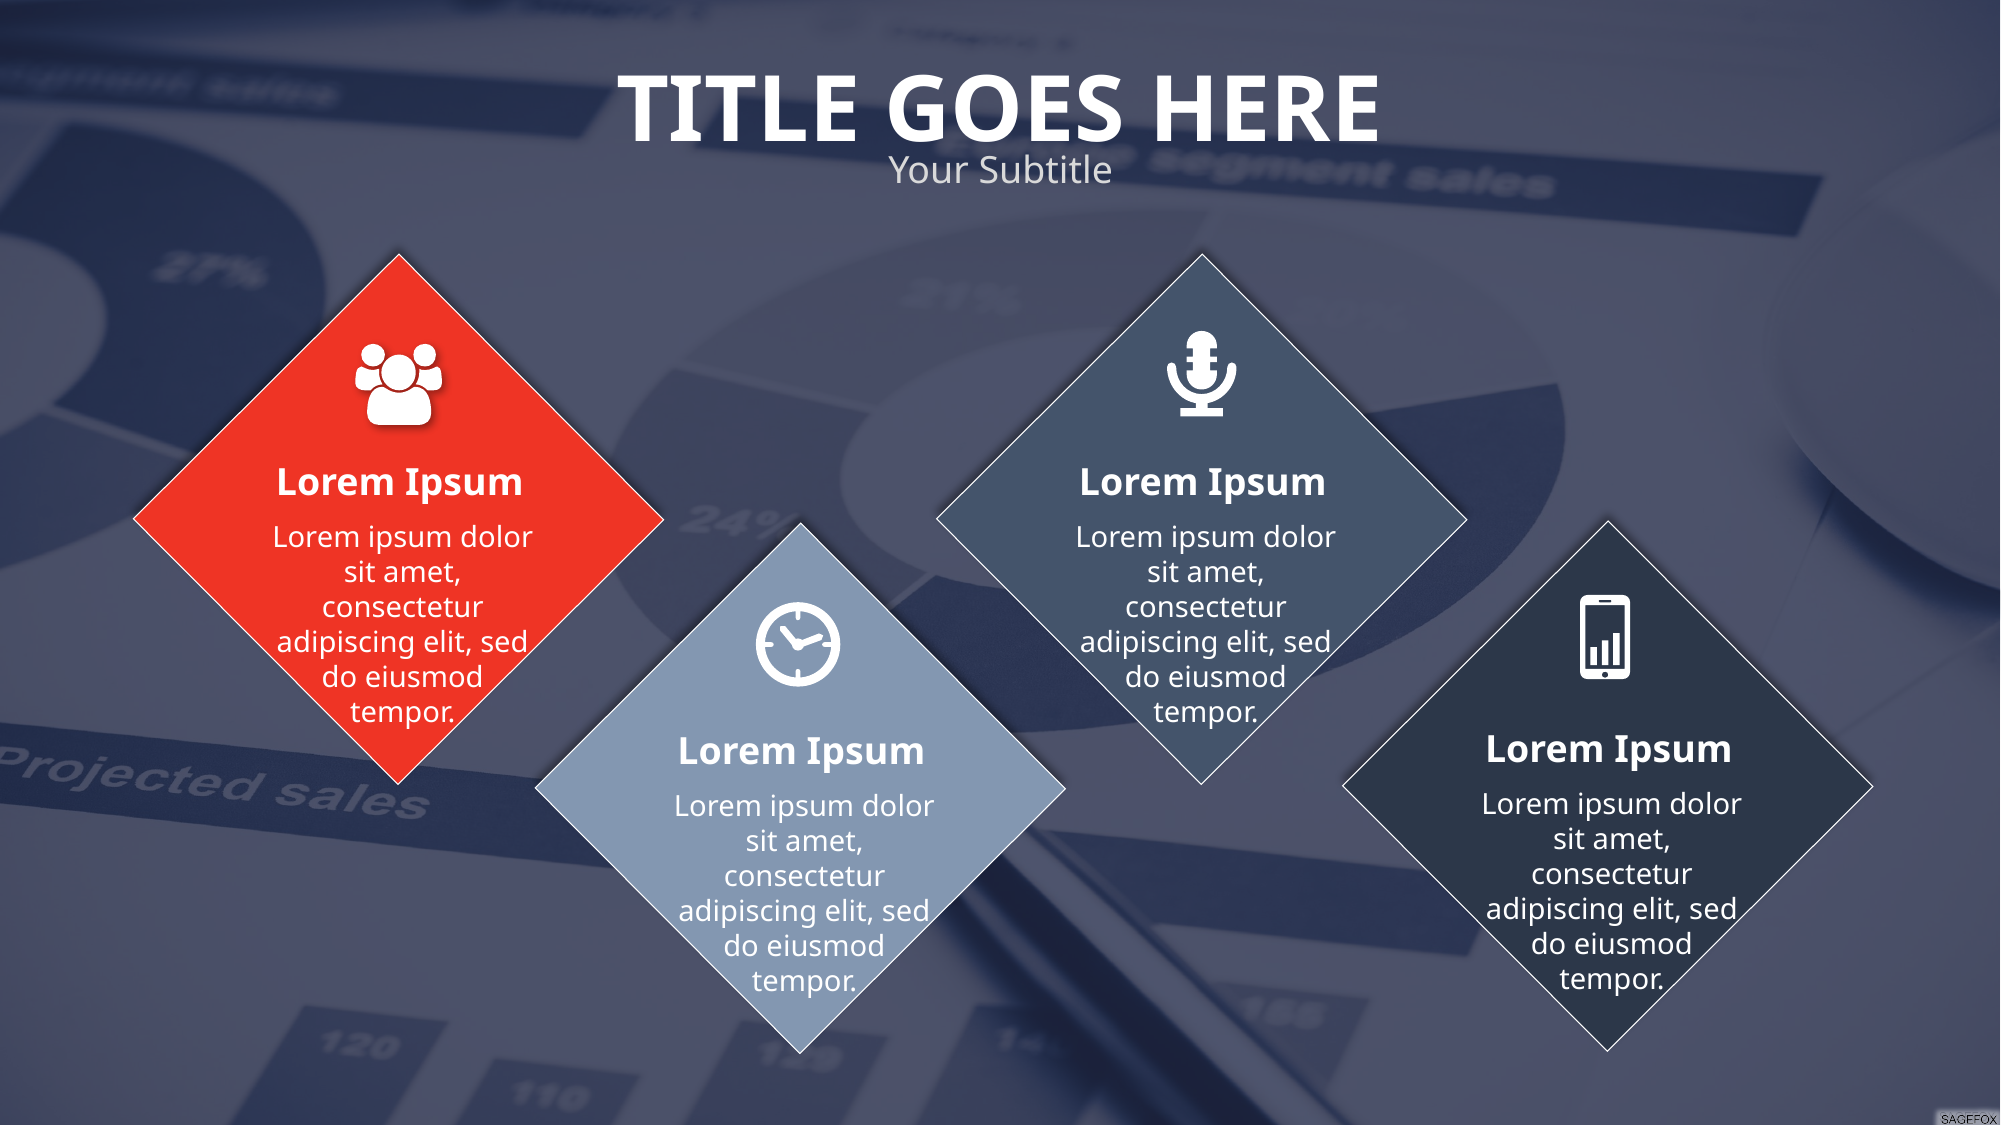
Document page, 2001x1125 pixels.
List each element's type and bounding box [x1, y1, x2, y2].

text_box [249, 450, 550, 668]
text_box [651, 719, 952, 937]
text_box [548, 42, 1452, 199]
text_box [533, 521, 1067, 906]
text_box [1083, 668, 1320, 786]
text_box [1580, 594, 1631, 679]
text_box [935, 252, 1469, 637]
text_box [280, 668, 517, 786]
text_box [1052, 450, 1353, 668]
text_box [1341, 519, 1875, 903]
text_box [1167, 330, 1237, 417]
text_box [755, 602, 841, 687]
text_box [682, 937, 919, 1055]
text_box [1489, 935, 1726, 1053]
picture [1938, 1114, 1999, 1125]
text_box [1458, 717, 1759, 935]
text_box [355, 343, 442, 425]
text_box [131, 252, 666, 637]
